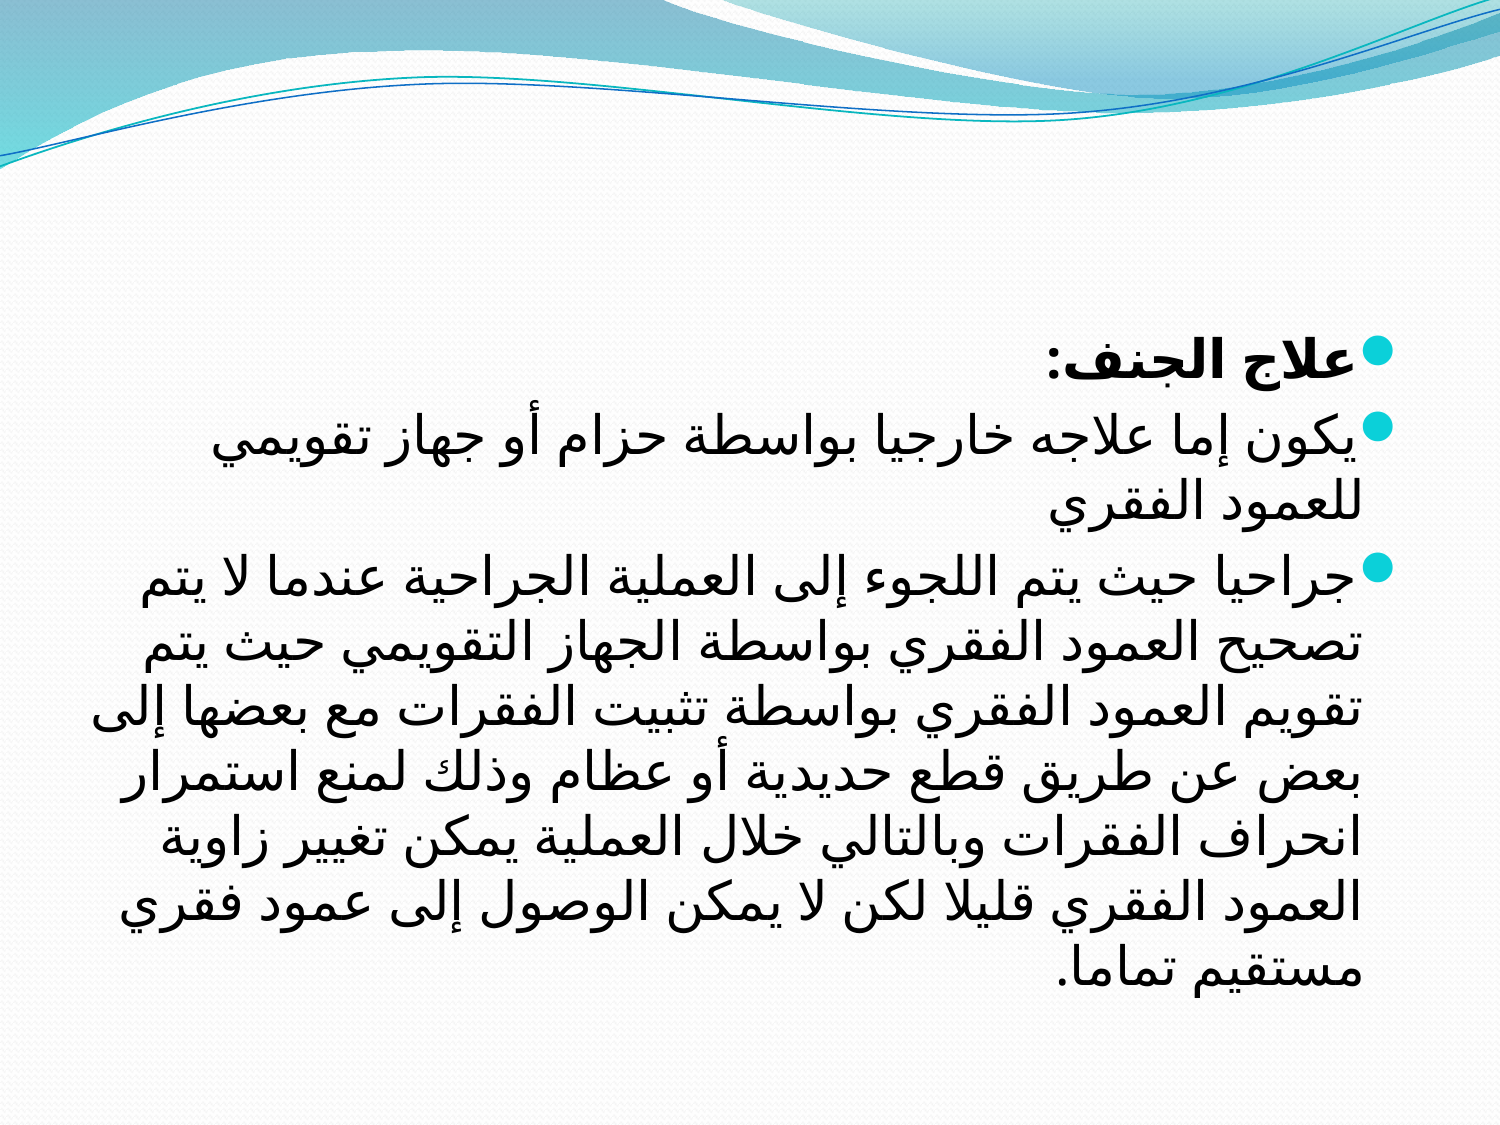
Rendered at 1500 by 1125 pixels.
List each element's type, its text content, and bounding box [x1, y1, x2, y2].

list علاج الجنف: يكون إما علاجه خارجيا بواسطة حزام أو جهاز تقويمي للعمود الفقري جراحيا حيث يتم اللجوء إلى العملية الجراحية عندما لا يتم تصحيح العمود الفقري بواسطة الجهاز التقويمي حيث يتم تقويم العمود الفقري بواسطة تثبيت الفقرات مع بعضها إلى بعض عن طريق قطع حديدية أو عظام وذلك لمنع استمرار انحراف الفقرات وبالتالي خلال العملية يمكن تغيير زاوية العمود الفقري قليلا لكن لا يمكن الوصول إلى عمود فقري مستقيم تماما. [75, 317, 1425, 1038]
